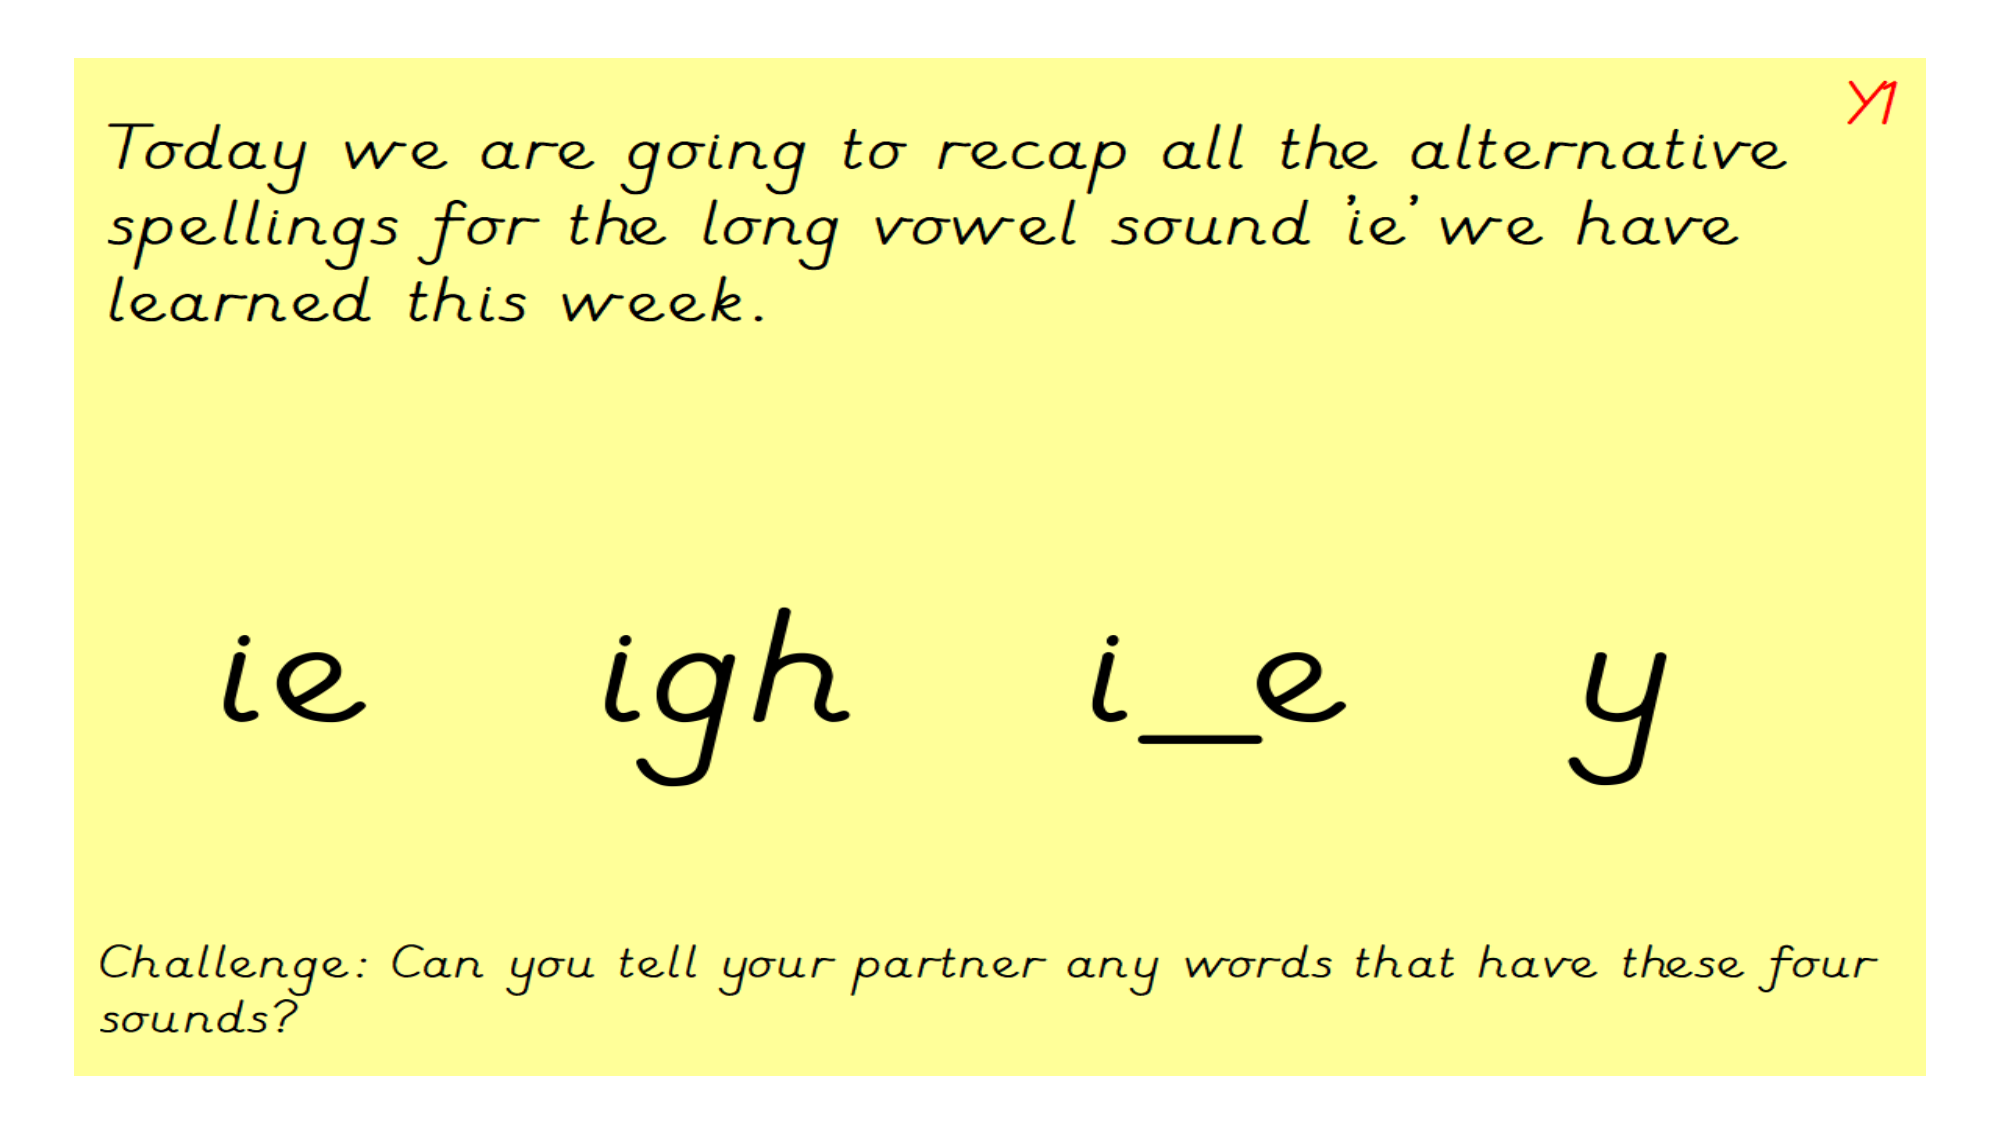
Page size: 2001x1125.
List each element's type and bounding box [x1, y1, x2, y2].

picture [74, 58, 1926, 1076]
